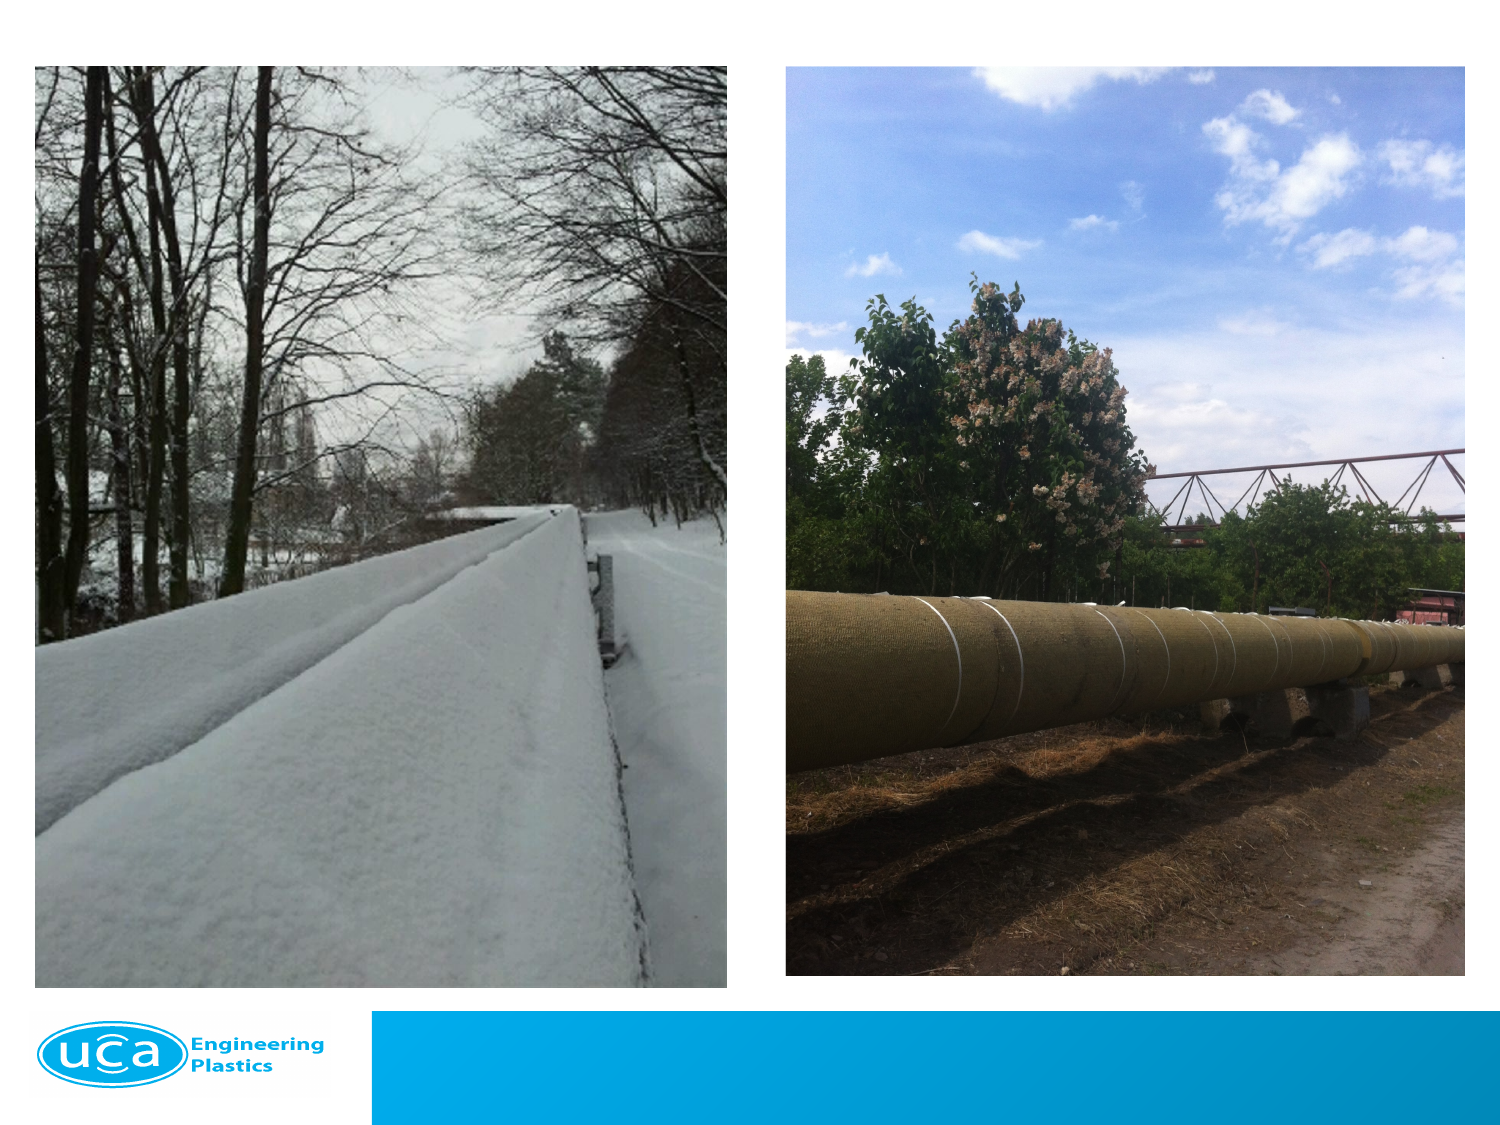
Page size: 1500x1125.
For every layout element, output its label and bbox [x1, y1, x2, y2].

picture [29, 1011, 331, 1098]
picture [35, 66, 1500, 988]
